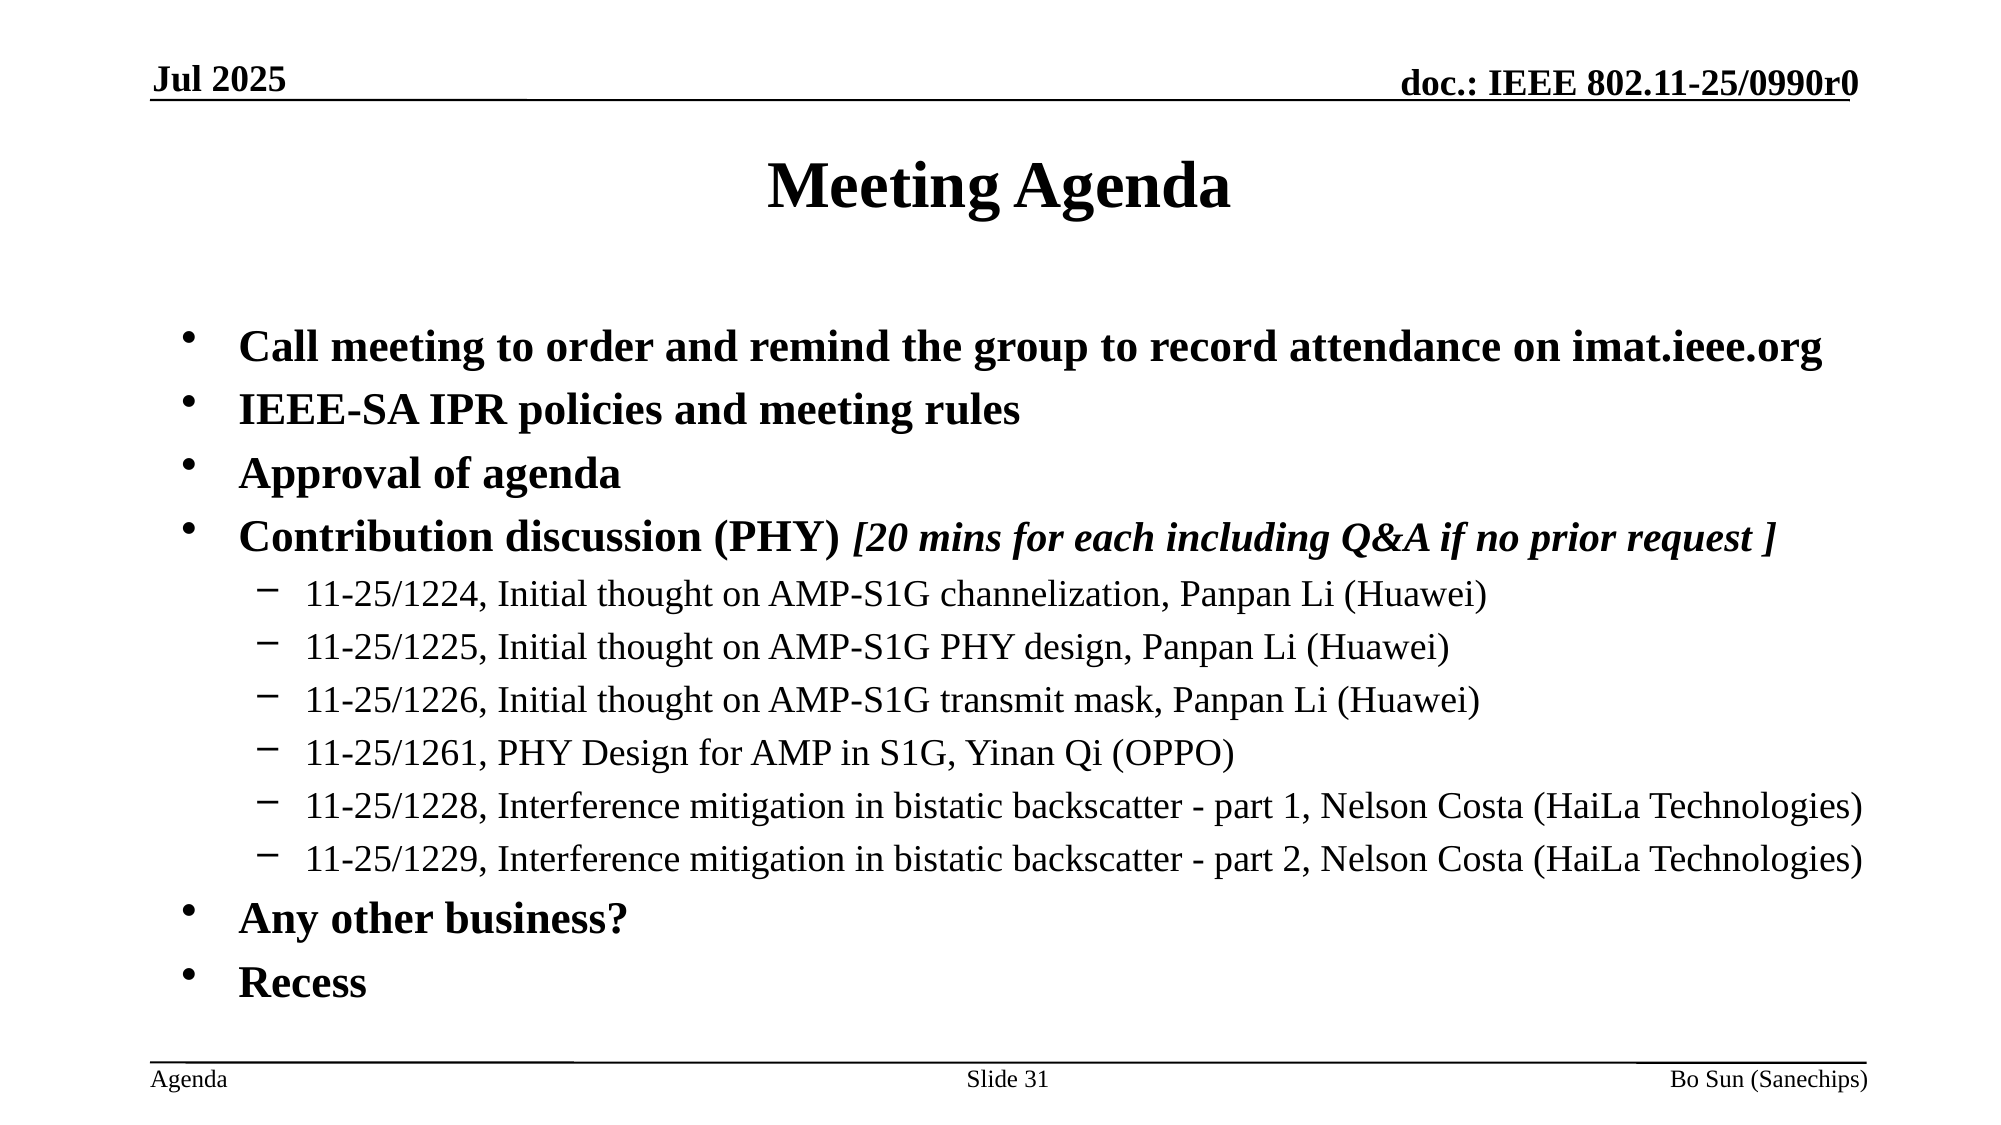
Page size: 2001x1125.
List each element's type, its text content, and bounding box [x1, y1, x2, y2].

text_box Meeting Agenda [362, 99, 1638, 262]
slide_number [152, 54, 563, 100]
text_box Call meeting to order and remind the group to record attendance on imat.ieee.org IEEE-SA IPR policies and meeting rules Approval of agenda Contribution discussion (PHY) [20 mins for each including Q&A if no prior request ] 11-25/1224, Initial thought on AMP-S1G channelization, Panpan Li (Huawei) 11-25/1225, Initial thought on AMP-S1G PHY design, Panpan Li (Huawei) 11-25/1226, Initial thought on AMP-S1G transmit mask, Panpan Li (Huawei) 11-25/1261, PHY Design for AMP in S1G, Yinan Qi (OPPO) 11-25/1228, Interference mitigation in bistatic backscatter - part 1, Nelson Costa (HaiLa Technologies) 11-25/1229, Interference mitigation in bistatic backscatter - part 2, Nelson Costa (HaiLa Technologies) Any other business? Recess [166, 308, 1900, 1050]
footer Bo Sun (Sanechips) [1171, 1061, 1869, 1093]
slide_number Slide 31 [949, 1061, 1067, 1123]
